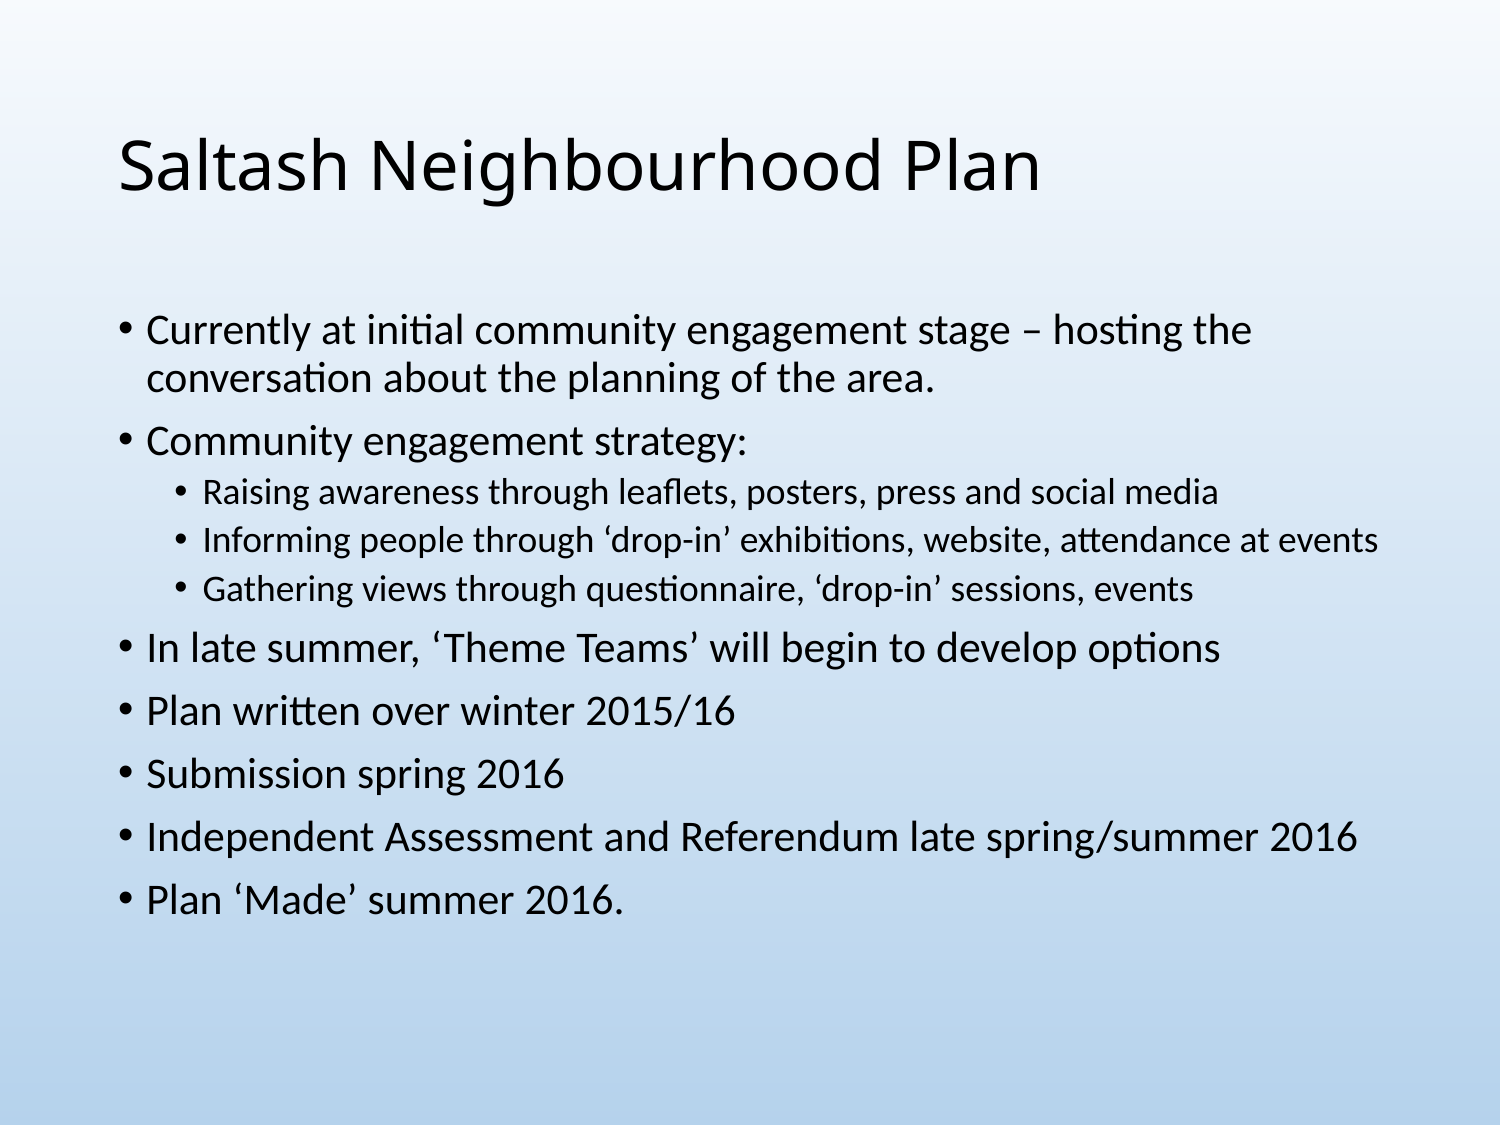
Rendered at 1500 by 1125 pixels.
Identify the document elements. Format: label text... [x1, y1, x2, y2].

title Saltash Neighbourhood Plan [103, 59, 1397, 278]
list Currently at initial community engagement stage – hosting the conversation about the planning of the area. Community engagement strategy: Raising awareness through leaflets, posters, press and social media Informing people through ‘drop-in’ exhibitions, website, attendance at events Gathering views through questionnaire, ‘drop-in’ sessions, events In late summer, ‘Theme Teams’ will begin to develop options Plan written over winter 2015/16 Submission spring 2016 Independent Assessment and Referendum late spring/summer 2016 Plan ‘Made’ summer 2016. [103, 299, 1397, 1014]
